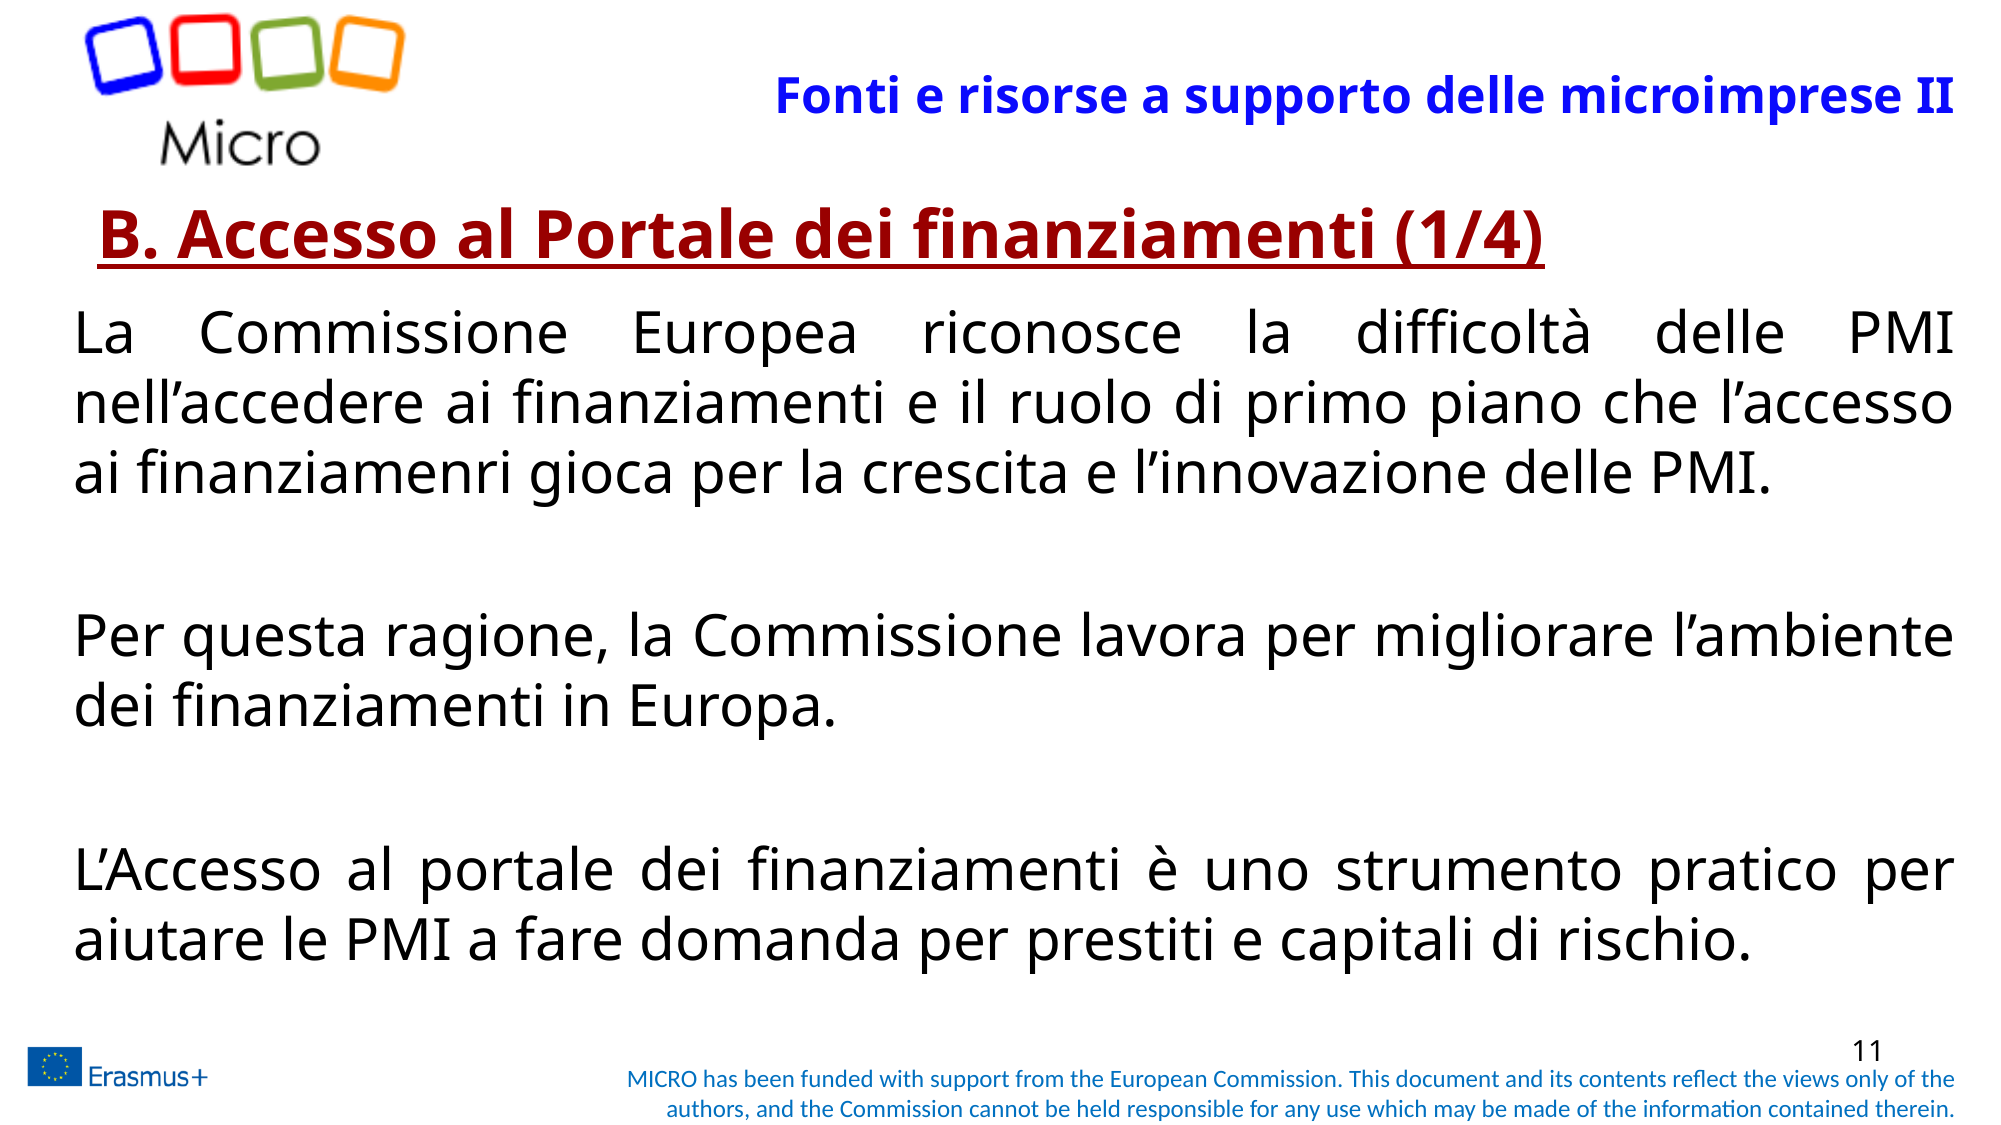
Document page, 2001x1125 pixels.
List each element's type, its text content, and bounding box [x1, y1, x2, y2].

picture [0, 0, 170, 190]
title Fonti e risorse a supporto delle microimprese II [170, 0, 1971, 188]
text_box B. Accesso al Portale dei finanziamenti (1/4) [82, 184, 1645, 299]
picture [27, 1046, 58, 1087]
list La Commissione Europea riconosce la difficoltà delle PMI nell’accedere ai finanziamenti e il ruolo di primo piano che l’accesso ai finanziamenri gioca per la crescita e l’innovazione delle PMI. Per questa ragione, la Commissione lavora per migliorare l’ambiente dei finanziamenti in Europa. L’Accesso al portale dei finanziamenti è uno strumento pratico per aiutare le PMI a fare domanda per prestiti e capitali di rischio. [58, 287, 1971, 1103]
